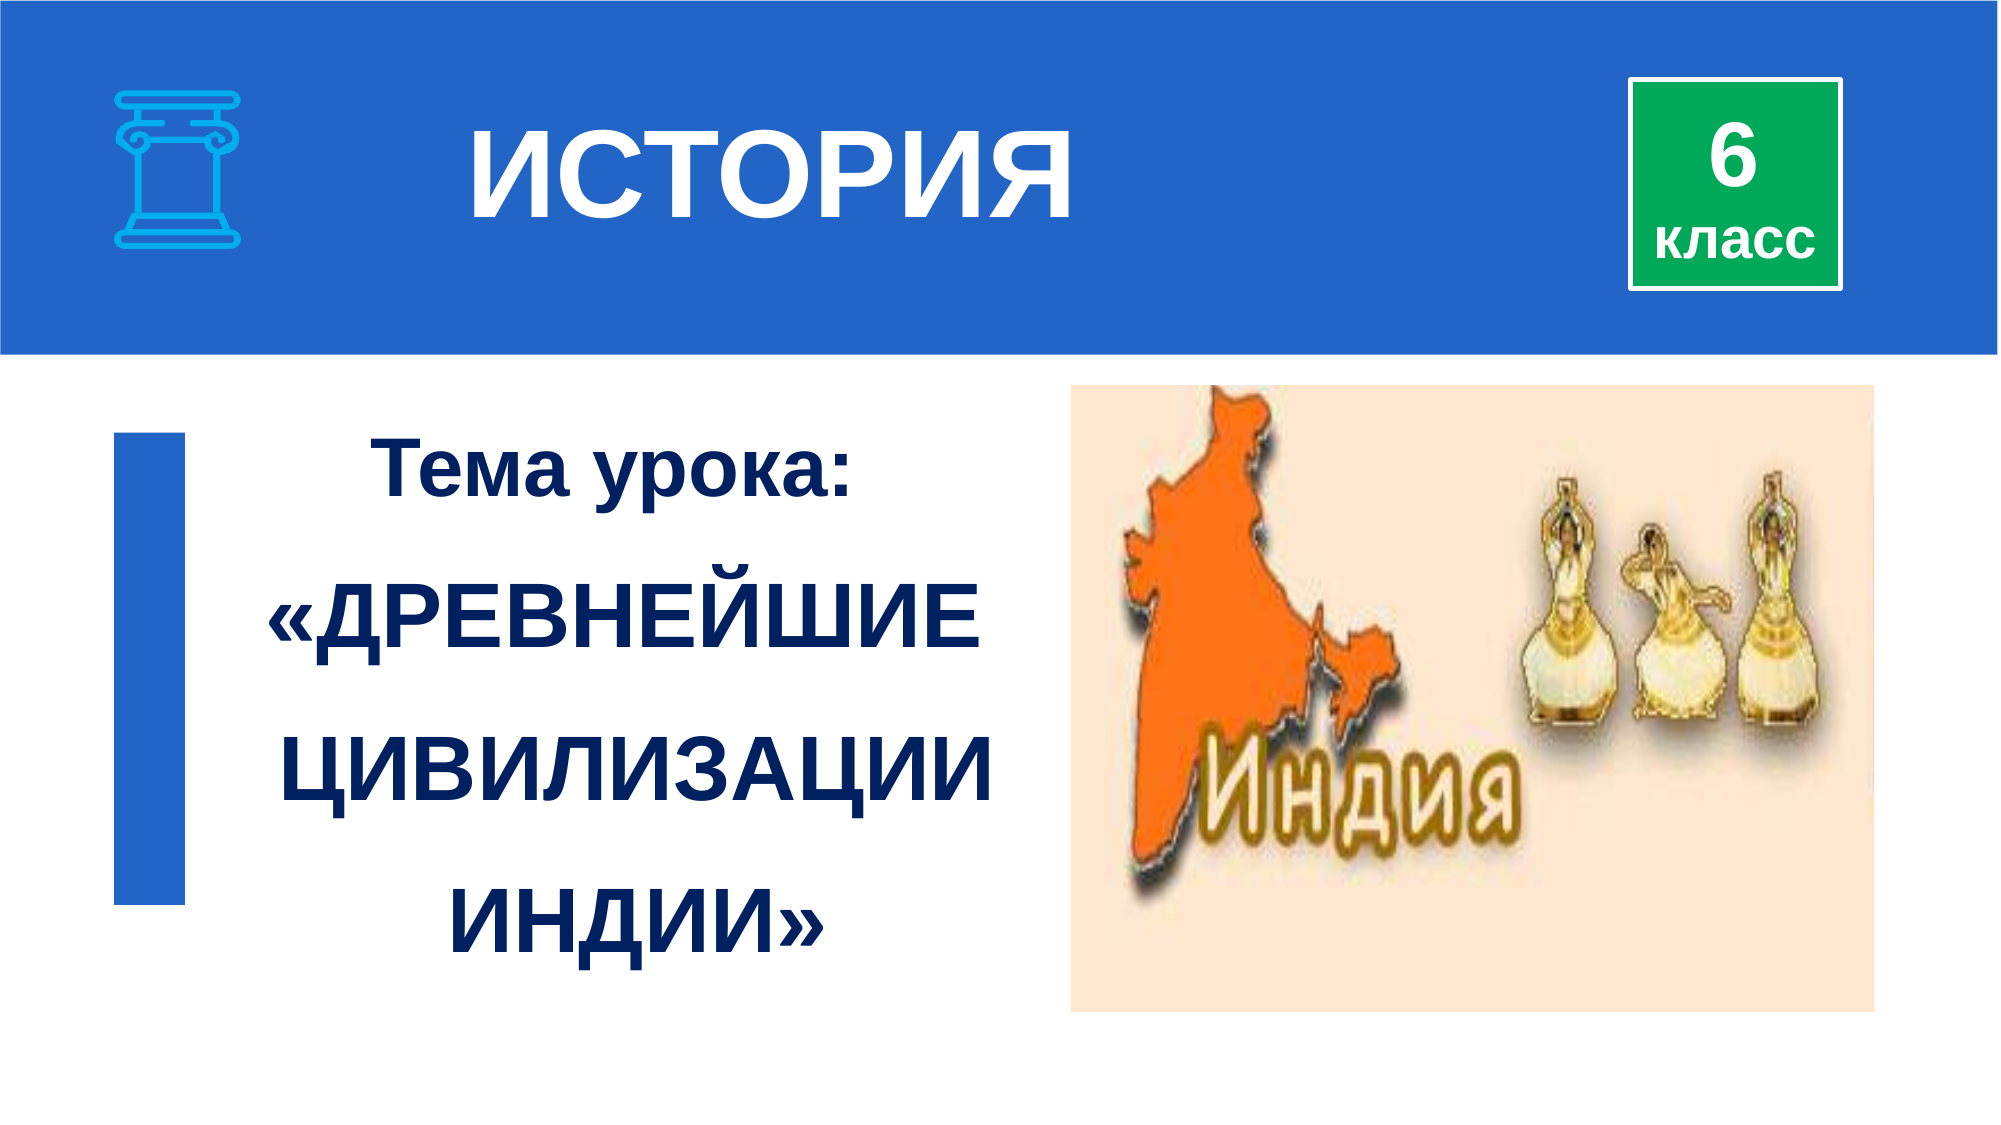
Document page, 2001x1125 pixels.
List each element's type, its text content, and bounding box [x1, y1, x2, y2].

text_box [114, 432, 185, 905]
text_box класс [1630, 196, 1841, 270]
text_box Тема урока: «ДРЕВНЕЙШИЕ ЦИВИЛИЗАЦИИ ИНДИИ» [184, 408, 1059, 972]
text_box [113, 90, 242, 249]
text_box 6 [1708, 89, 1768, 196]
text_box [0, 0, 1998, 355]
text_box [1630, 79, 1841, 196]
picture [1070, 385, 1875, 1012]
title ИСТОРИЯ [342, 69, 1467, 270]
text_box [1630, 270, 1841, 289]
